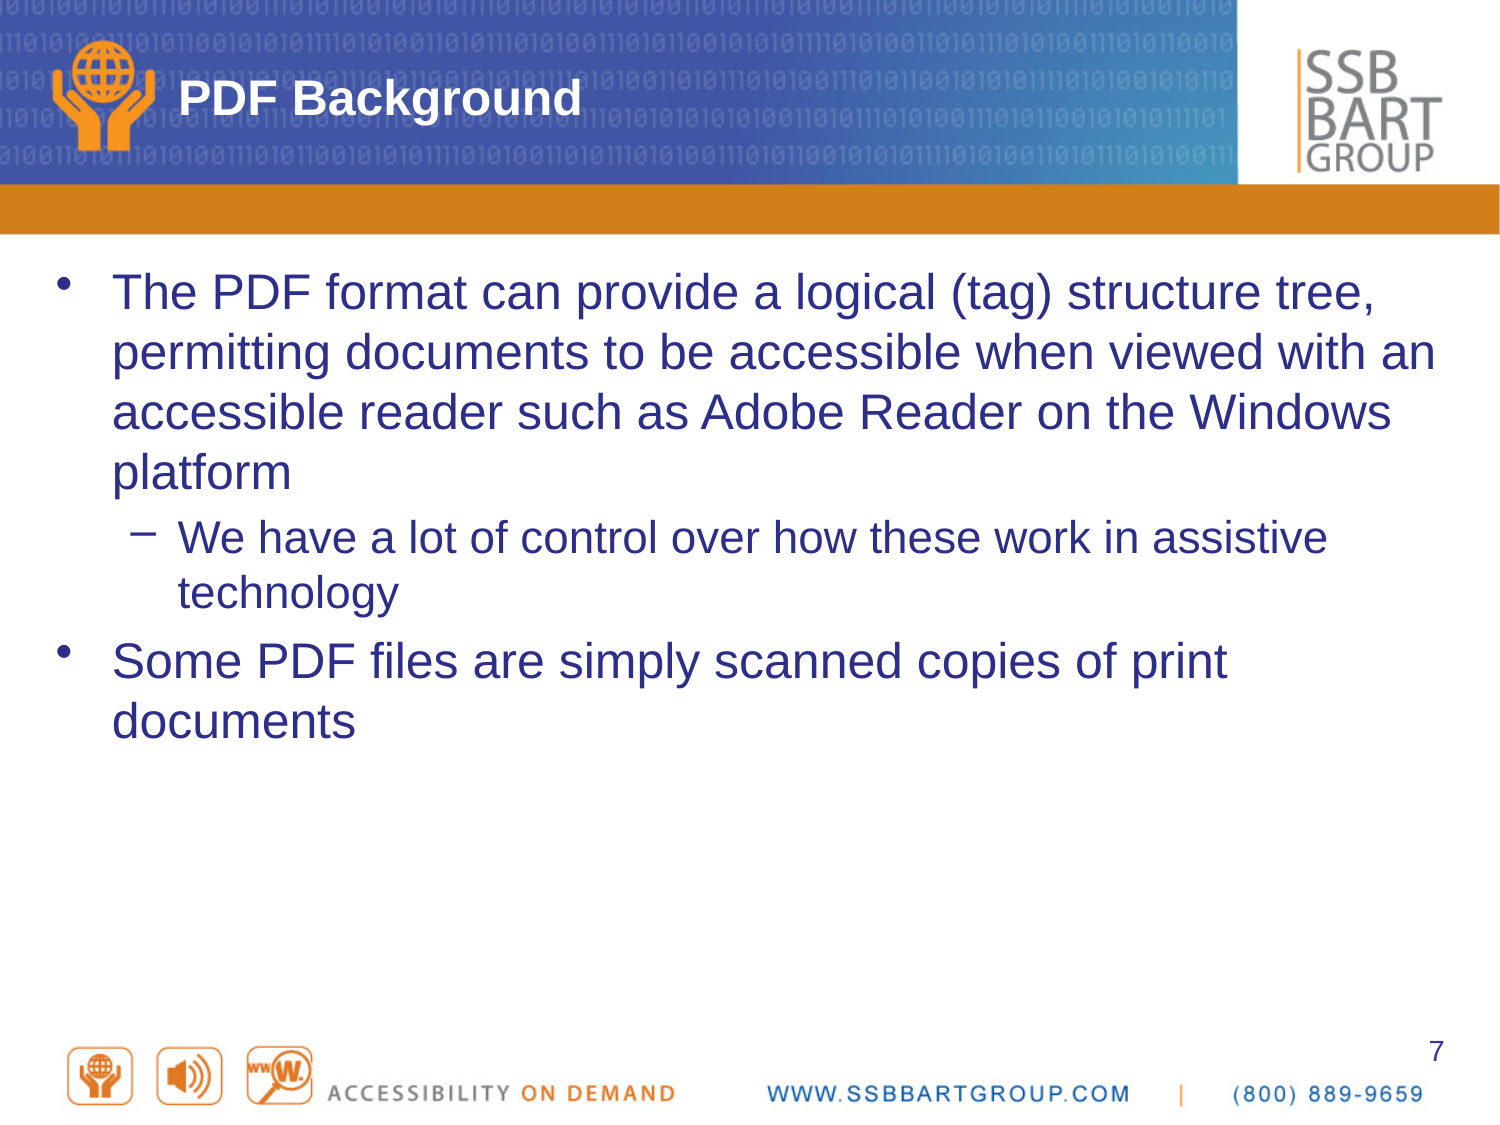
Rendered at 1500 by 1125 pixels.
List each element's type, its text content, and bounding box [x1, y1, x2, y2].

picture [0, 1040, 1500, 1116]
picture [0, 0, 1500, 184]
list The PDF format can provide a logical (tag) structure tree, permitting documents to be accessible when viewed with an accessible reader such as Adobe Reader on the Windows platform We have a lot of control over how these work in assistive technology Some PDF files are simply scanned copies of print documents [40, 251, 1466, 1027]
title PDF Background [178, 58, 1235, 144]
